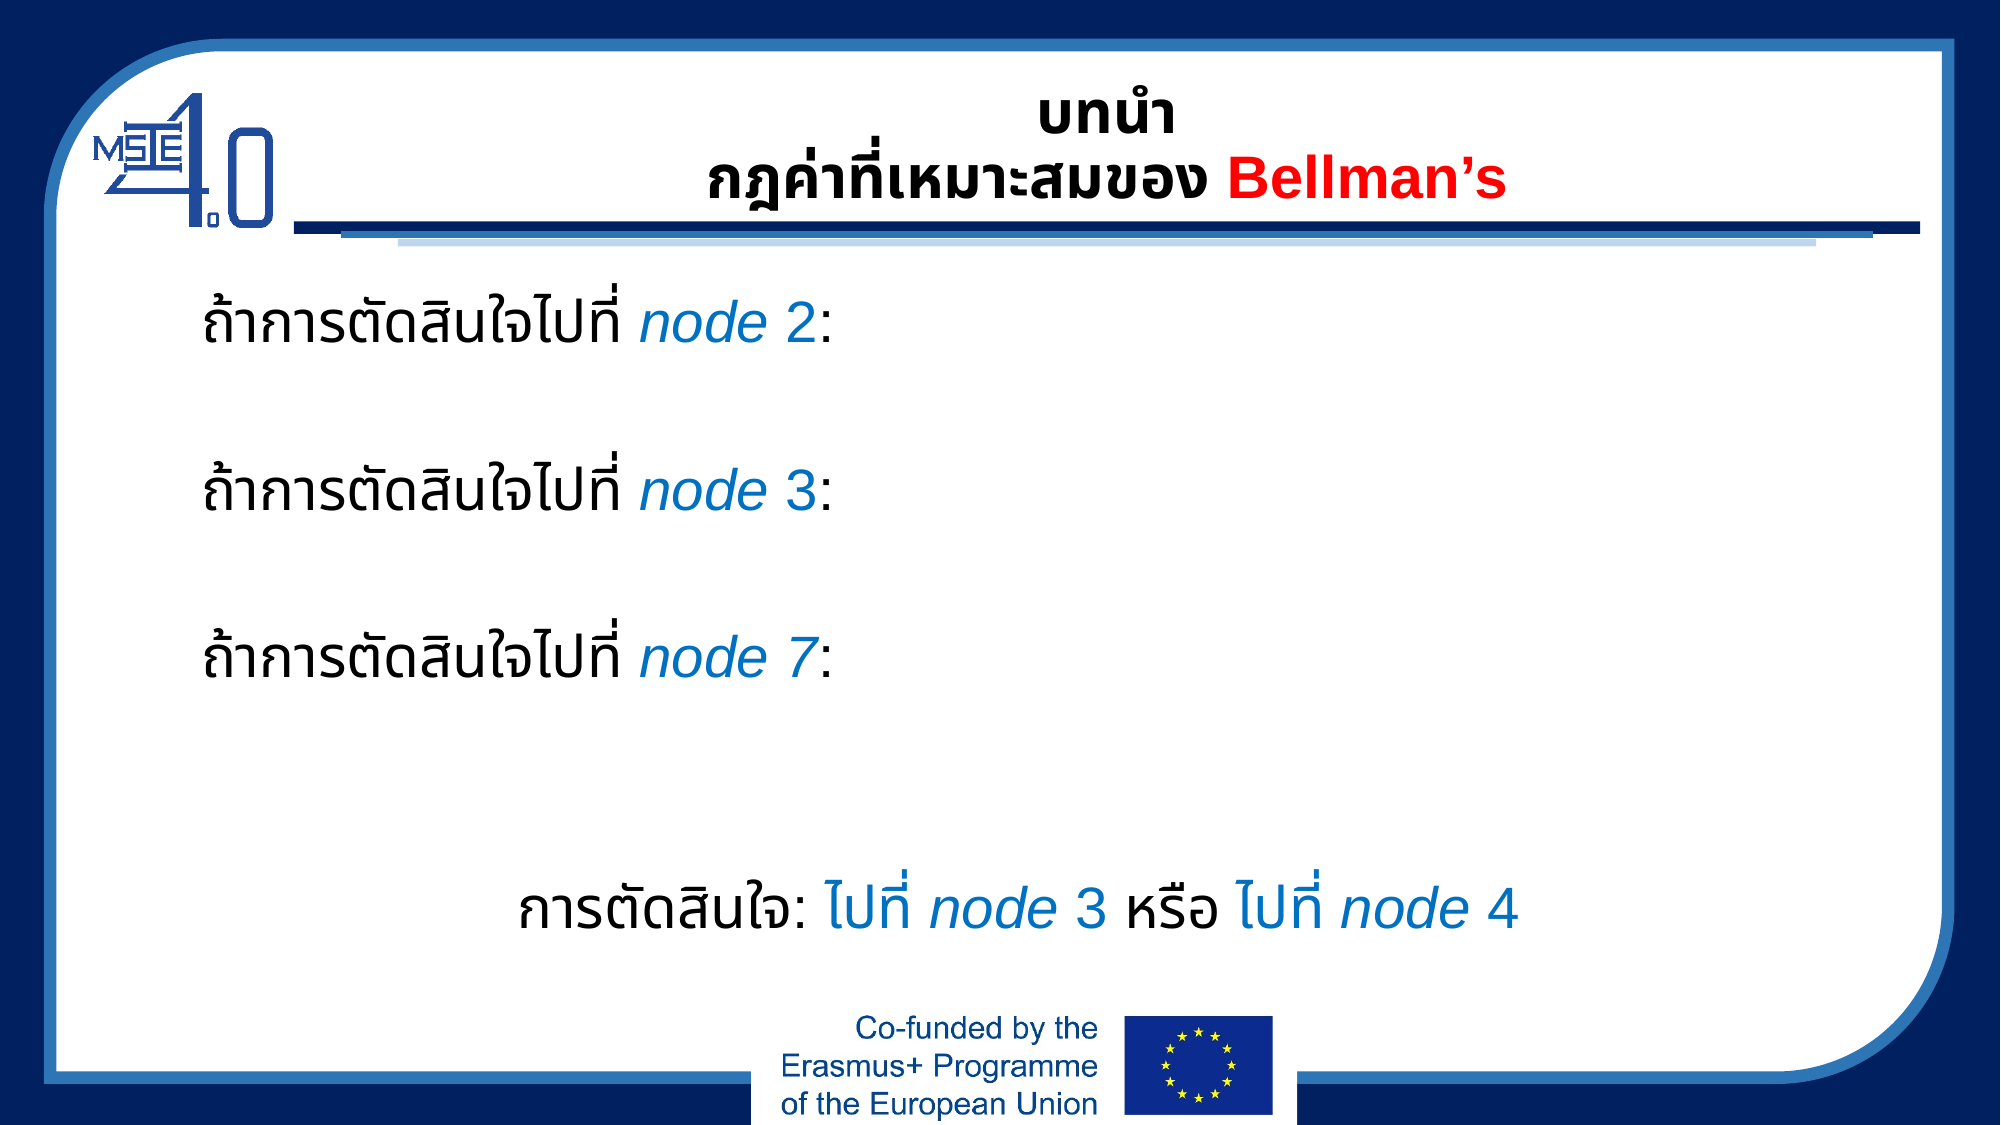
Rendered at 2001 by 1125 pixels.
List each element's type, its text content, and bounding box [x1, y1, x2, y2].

title บทนำ กฎค่าที่เหมาะสมของ Bellman’s [294, 73, 1921, 220]
picture [751, 1003, 1298, 1125]
